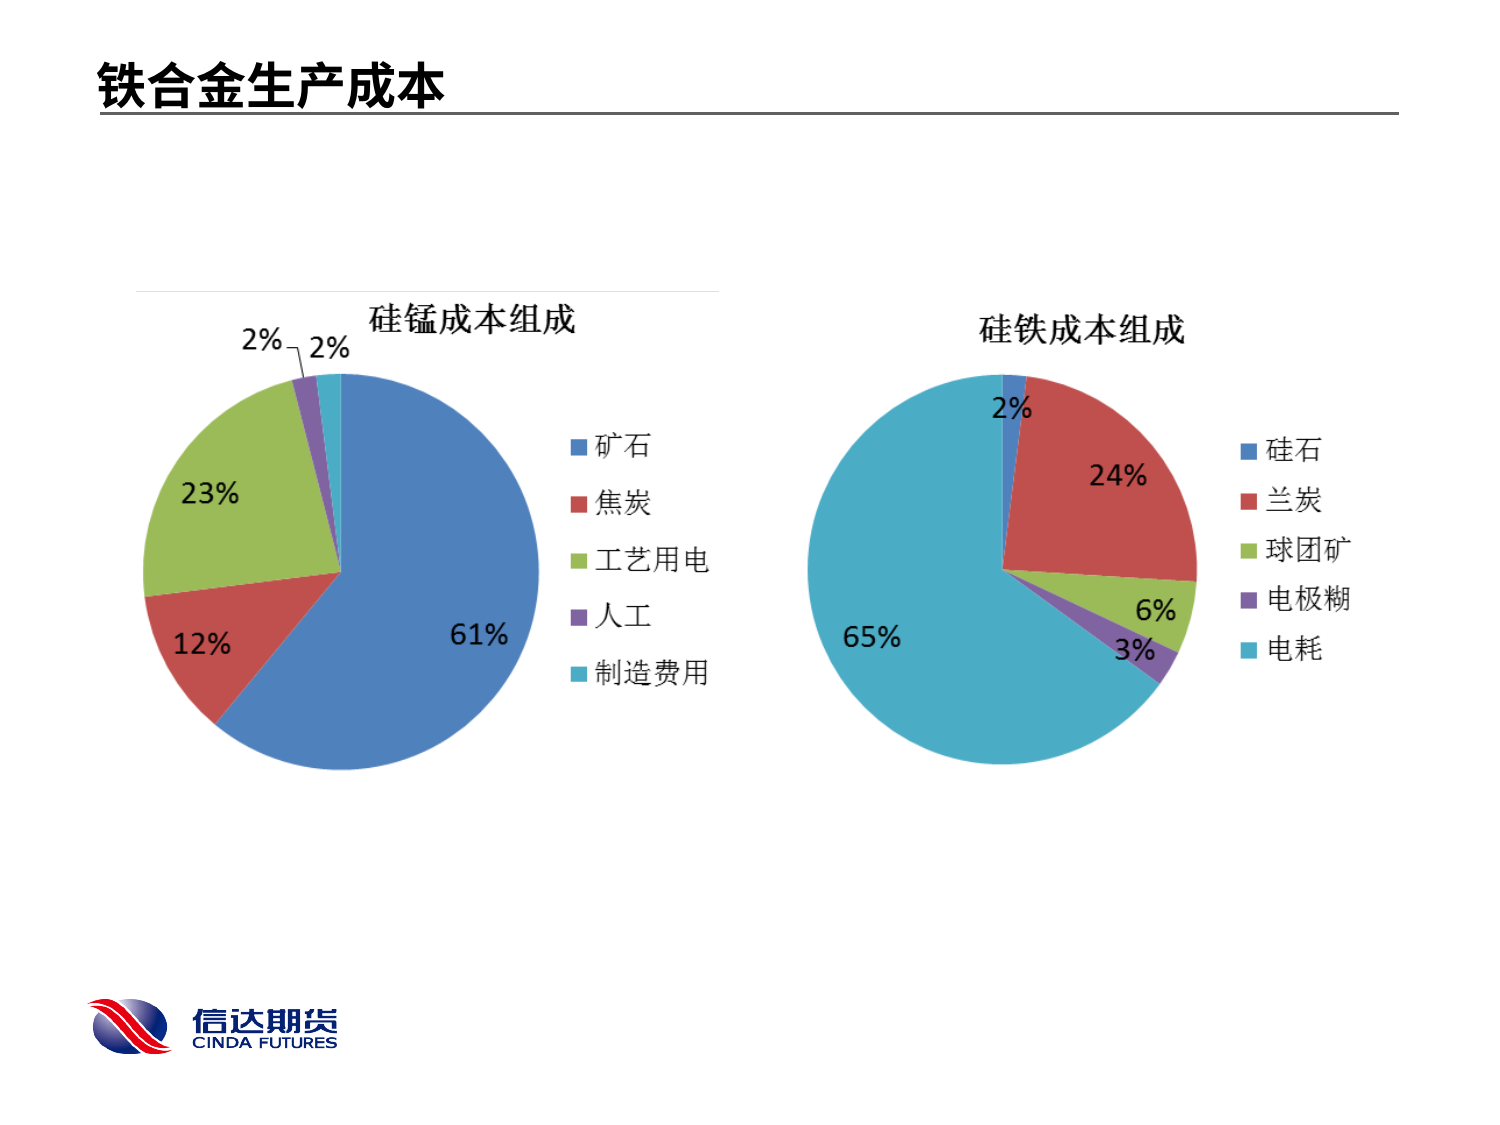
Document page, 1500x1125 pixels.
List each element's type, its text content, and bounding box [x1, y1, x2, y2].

picture [780, 275, 1372, 797]
text_box 铁合金生产成本 [81, 46, 1435, 122]
picture [135, 290, 720, 782]
picture [87, 999, 337, 1054]
